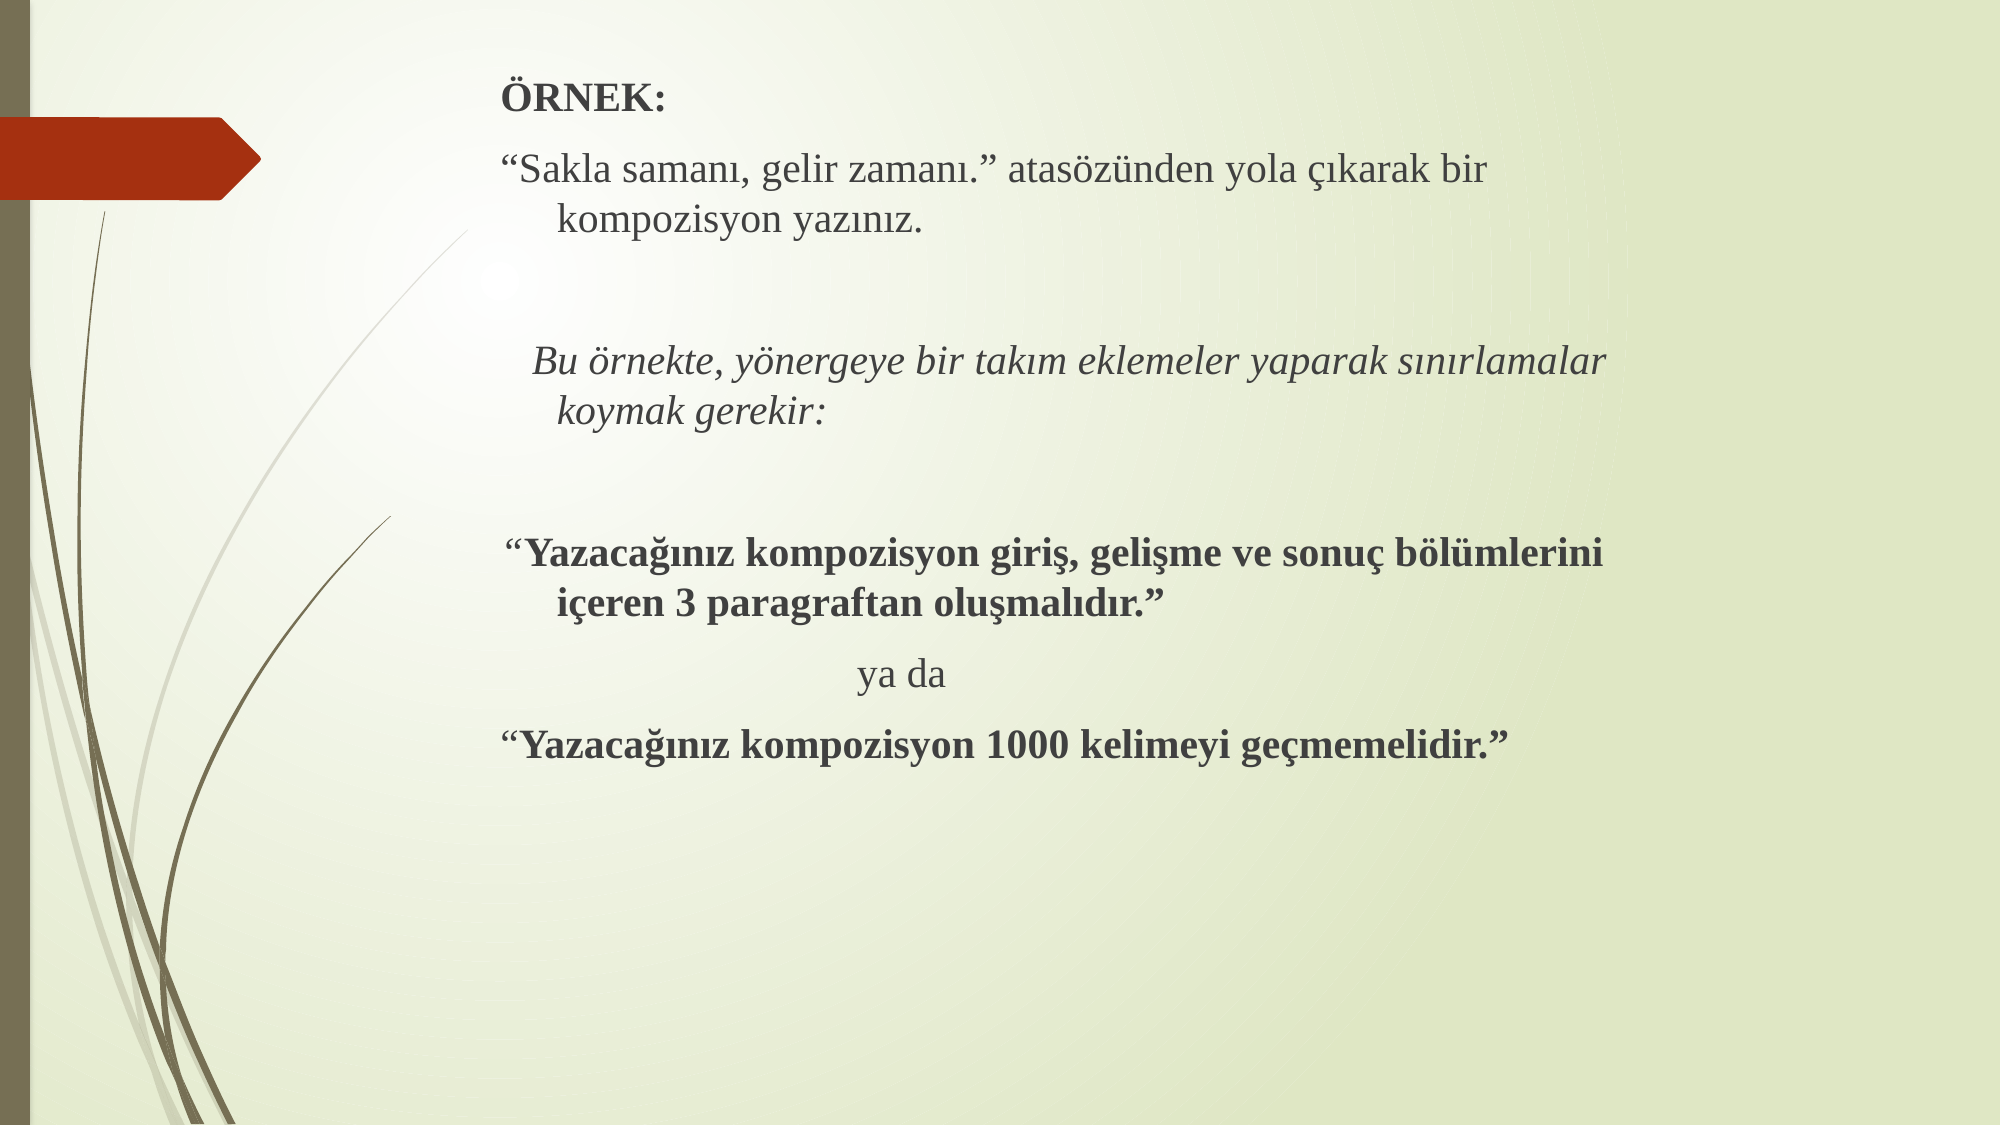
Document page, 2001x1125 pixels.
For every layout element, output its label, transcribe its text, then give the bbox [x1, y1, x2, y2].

list ÖRNEK: “Sakla samanı, gelir zamanı.” atasözünden yola çıkarak bir kompozisyon yazınız. Bu örnekte, yönergeye bir takım eklemeler yaparak sınırlamalar koymak gerekir: “Yazacağınız kompozisyon giriş, gelişme ve sonuç bölümlerini içeren 3 paragraftan oluşmalıdır.” ya da “Yazacağınız kompozisyon 1000 kelimeyi geçmemelidir.” [485, 62, 1716, 1025]
